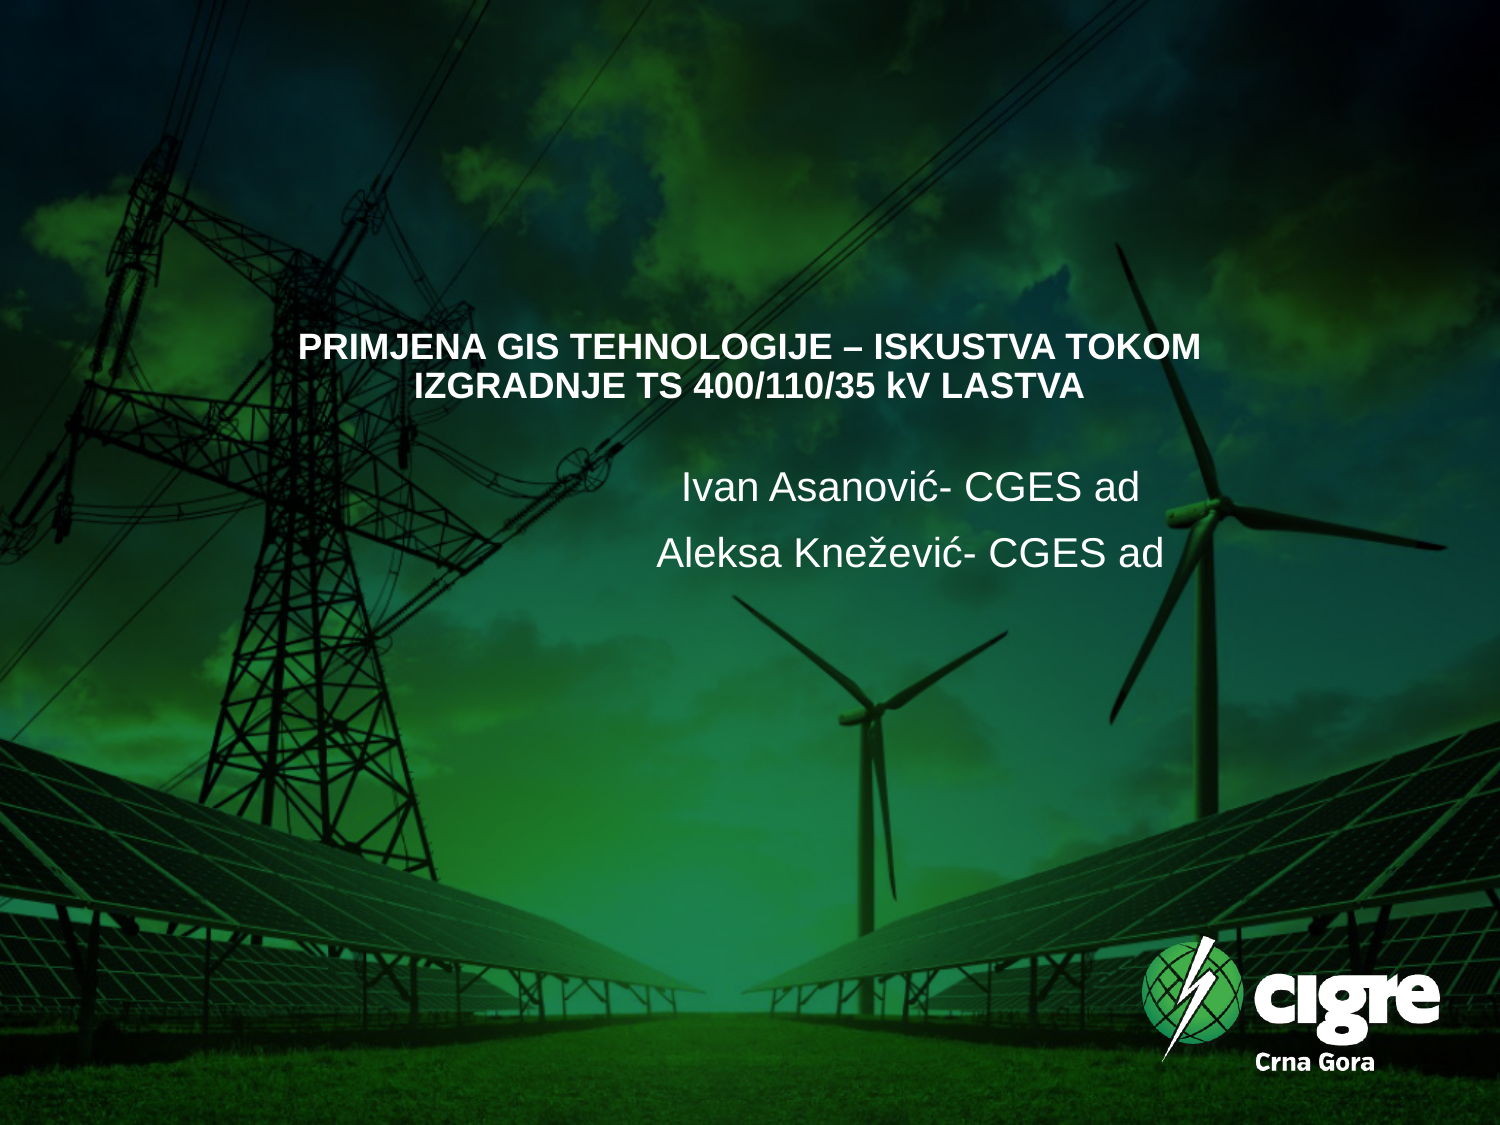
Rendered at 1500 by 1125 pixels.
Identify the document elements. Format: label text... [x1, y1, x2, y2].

picture [0, 0, 1500, 1125]
subtitle Ivan Asanović- CGES ad Aleksa Knežević- CGES ad [348, 458, 1474, 547]
title PRIMJENA GIS TEHNOLOGIJE – ISKUSTVA TOKOM IZGRADNJE TS 400/110/35 kV LASTVA [187, 318, 1313, 459]
